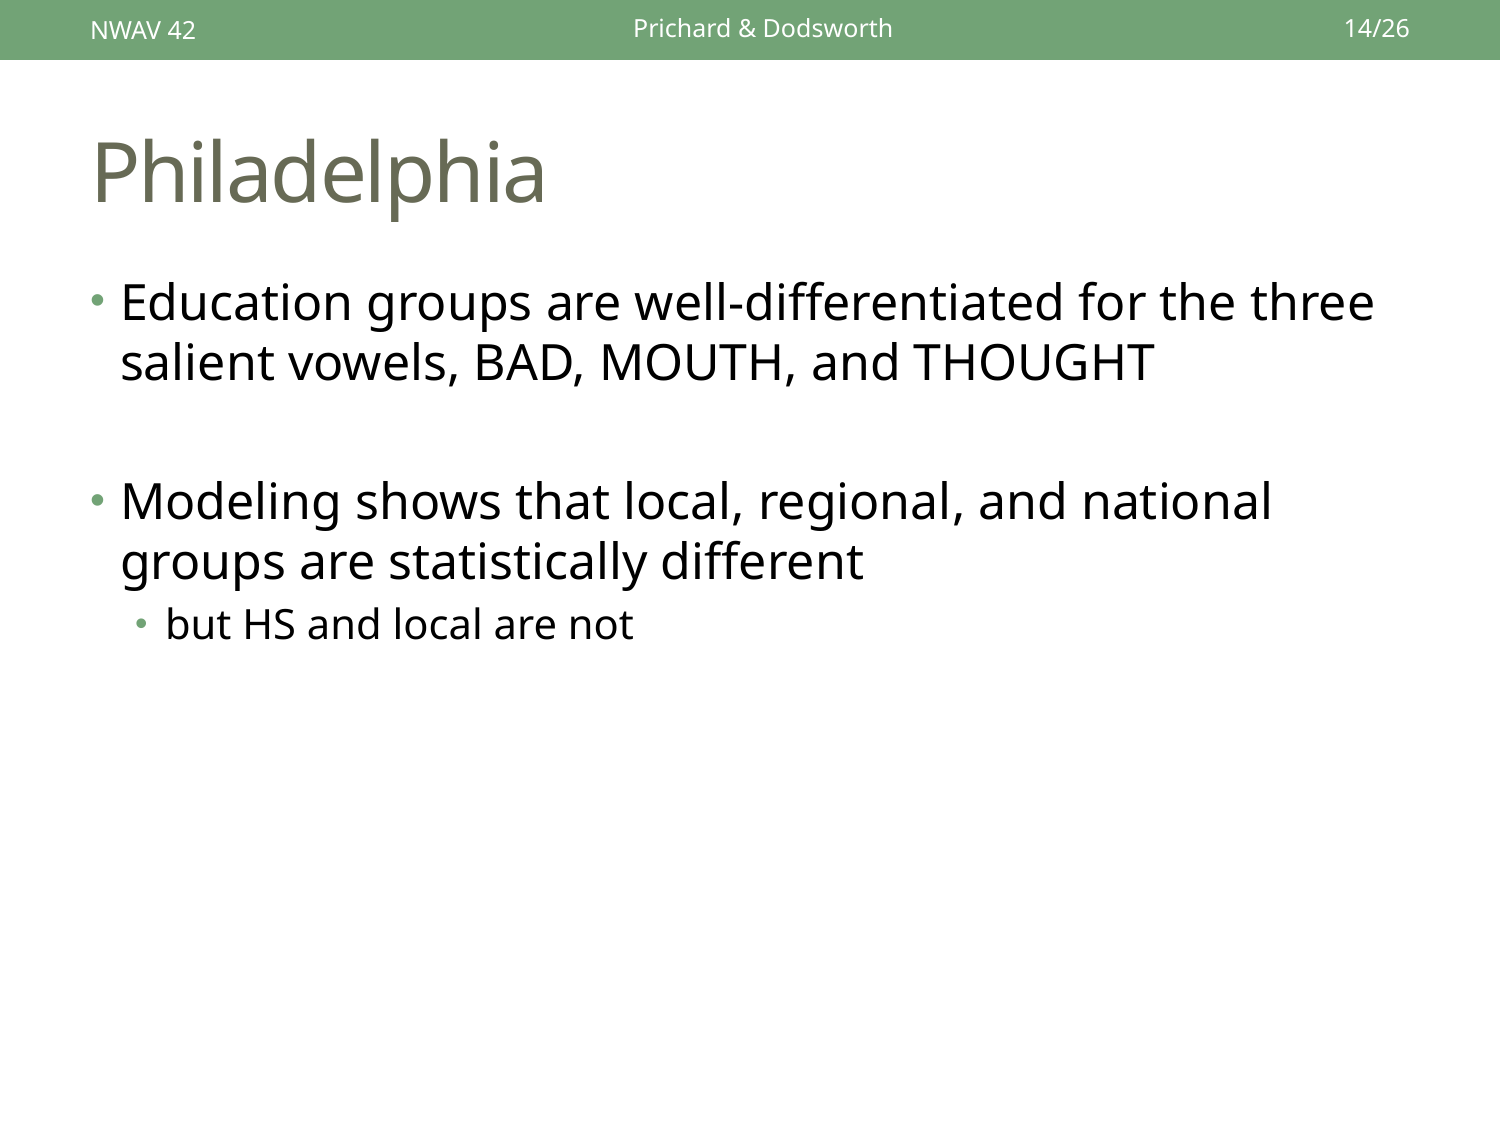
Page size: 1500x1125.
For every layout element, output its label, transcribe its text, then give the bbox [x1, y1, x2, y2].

title Philadelphia [75, 87, 1425, 250]
list Education groups are well-differentiated for the three salient vowels, BAD, MOUTH, and THOUGHT Modeling shows that local, regional, and national groups are statistically different but HS and local are not [75, 262, 1425, 1063]
slide_number 14/26 [1304, 3, 1425, 57]
slide_number NWAV 42 [75, 3, 223, 57]
footer Prichard & Dodsworth [239, 3, 1288, 57]
